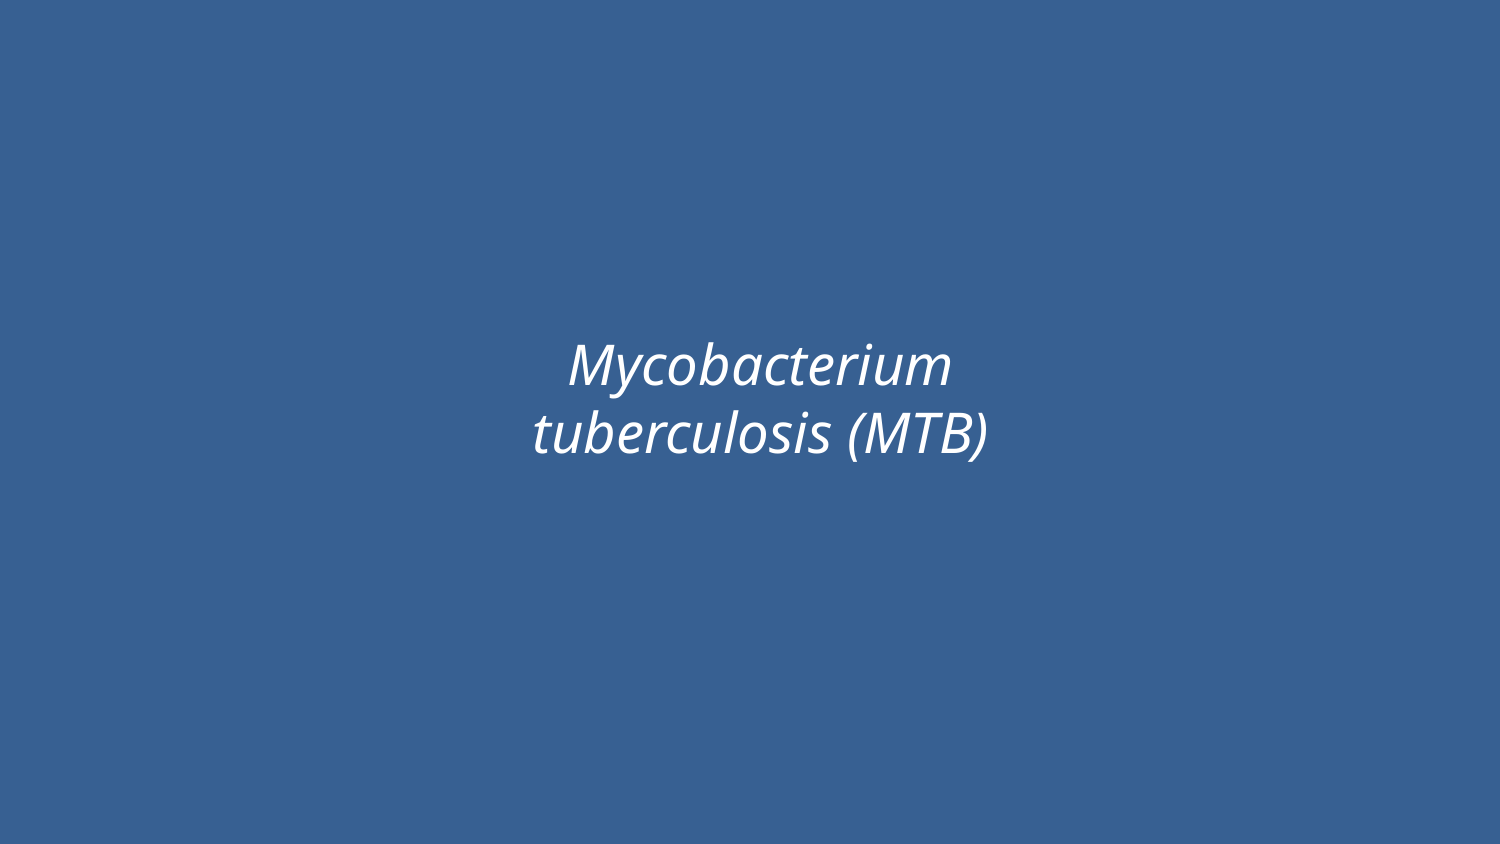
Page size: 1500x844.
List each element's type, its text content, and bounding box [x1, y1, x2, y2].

title Mycobacterium tuberculosis (MTB) [396, 353, 1126, 441]
